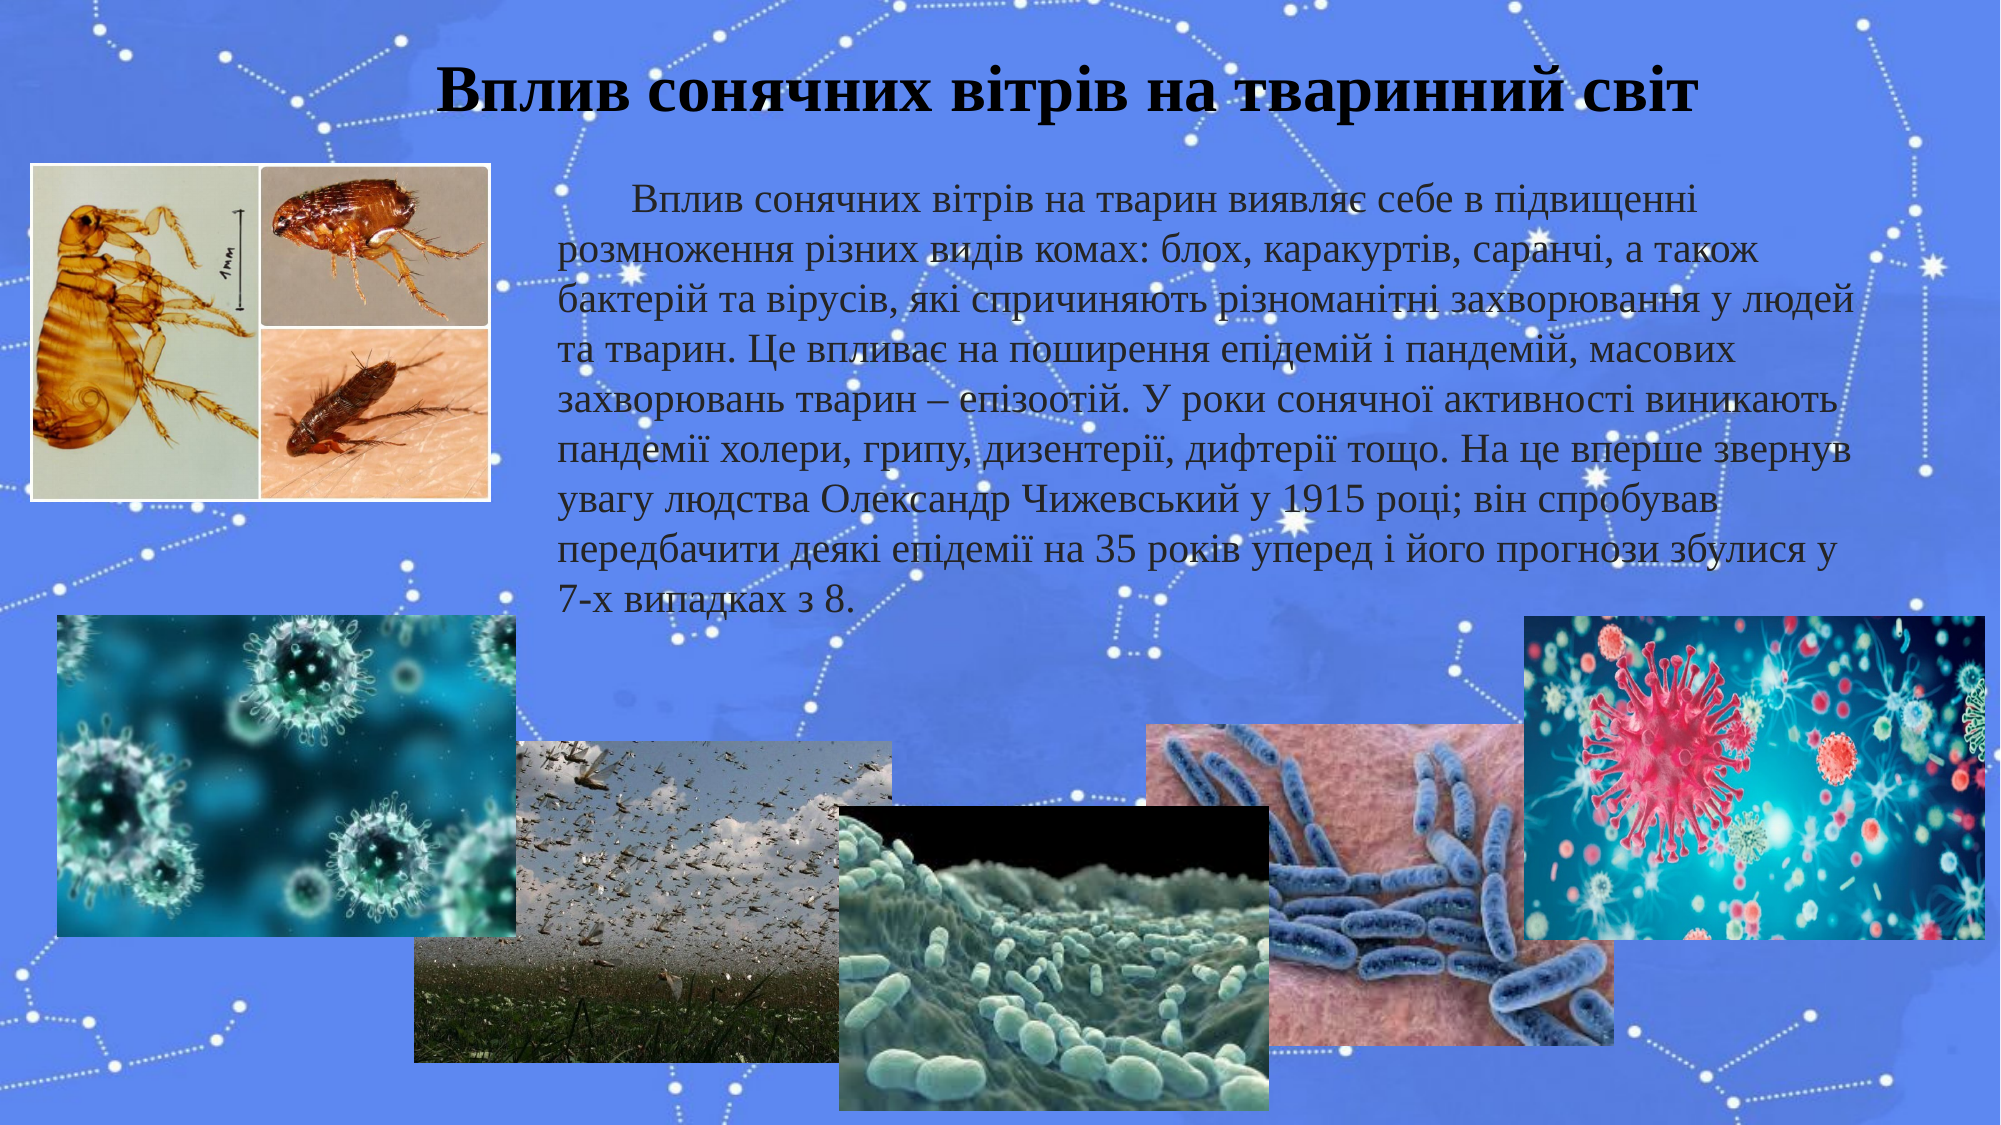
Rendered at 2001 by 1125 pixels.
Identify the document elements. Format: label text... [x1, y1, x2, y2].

text_box Вплив сонячних вітрів на тваринний світ [177, 37, 1960, 133]
text_box Вплив сонячних вітрів на тварин виявляє себе в підвищенні розмноження різних видів комах: блох, каракуртів, саранчі, а також бактерій та вірусів, які спричиняють різноманітні захворювання у людей та тварин. Це впливає на поширення епідемій і пандемій, масових захворювань тварин – епізоотій. У роки сонячної активності виникають пандемії холери, грипу, дизентерії, дифтерії тощо. На це вперше звернув увагу людства Олександр Чижевський у 1915 році; він спробував передбачити деякі епідемії на 35 років уперед і його прогнози збулися у 7-х випадках з 8. [542, 163, 1871, 629]
picture [0, 0, 2001, 1125]
